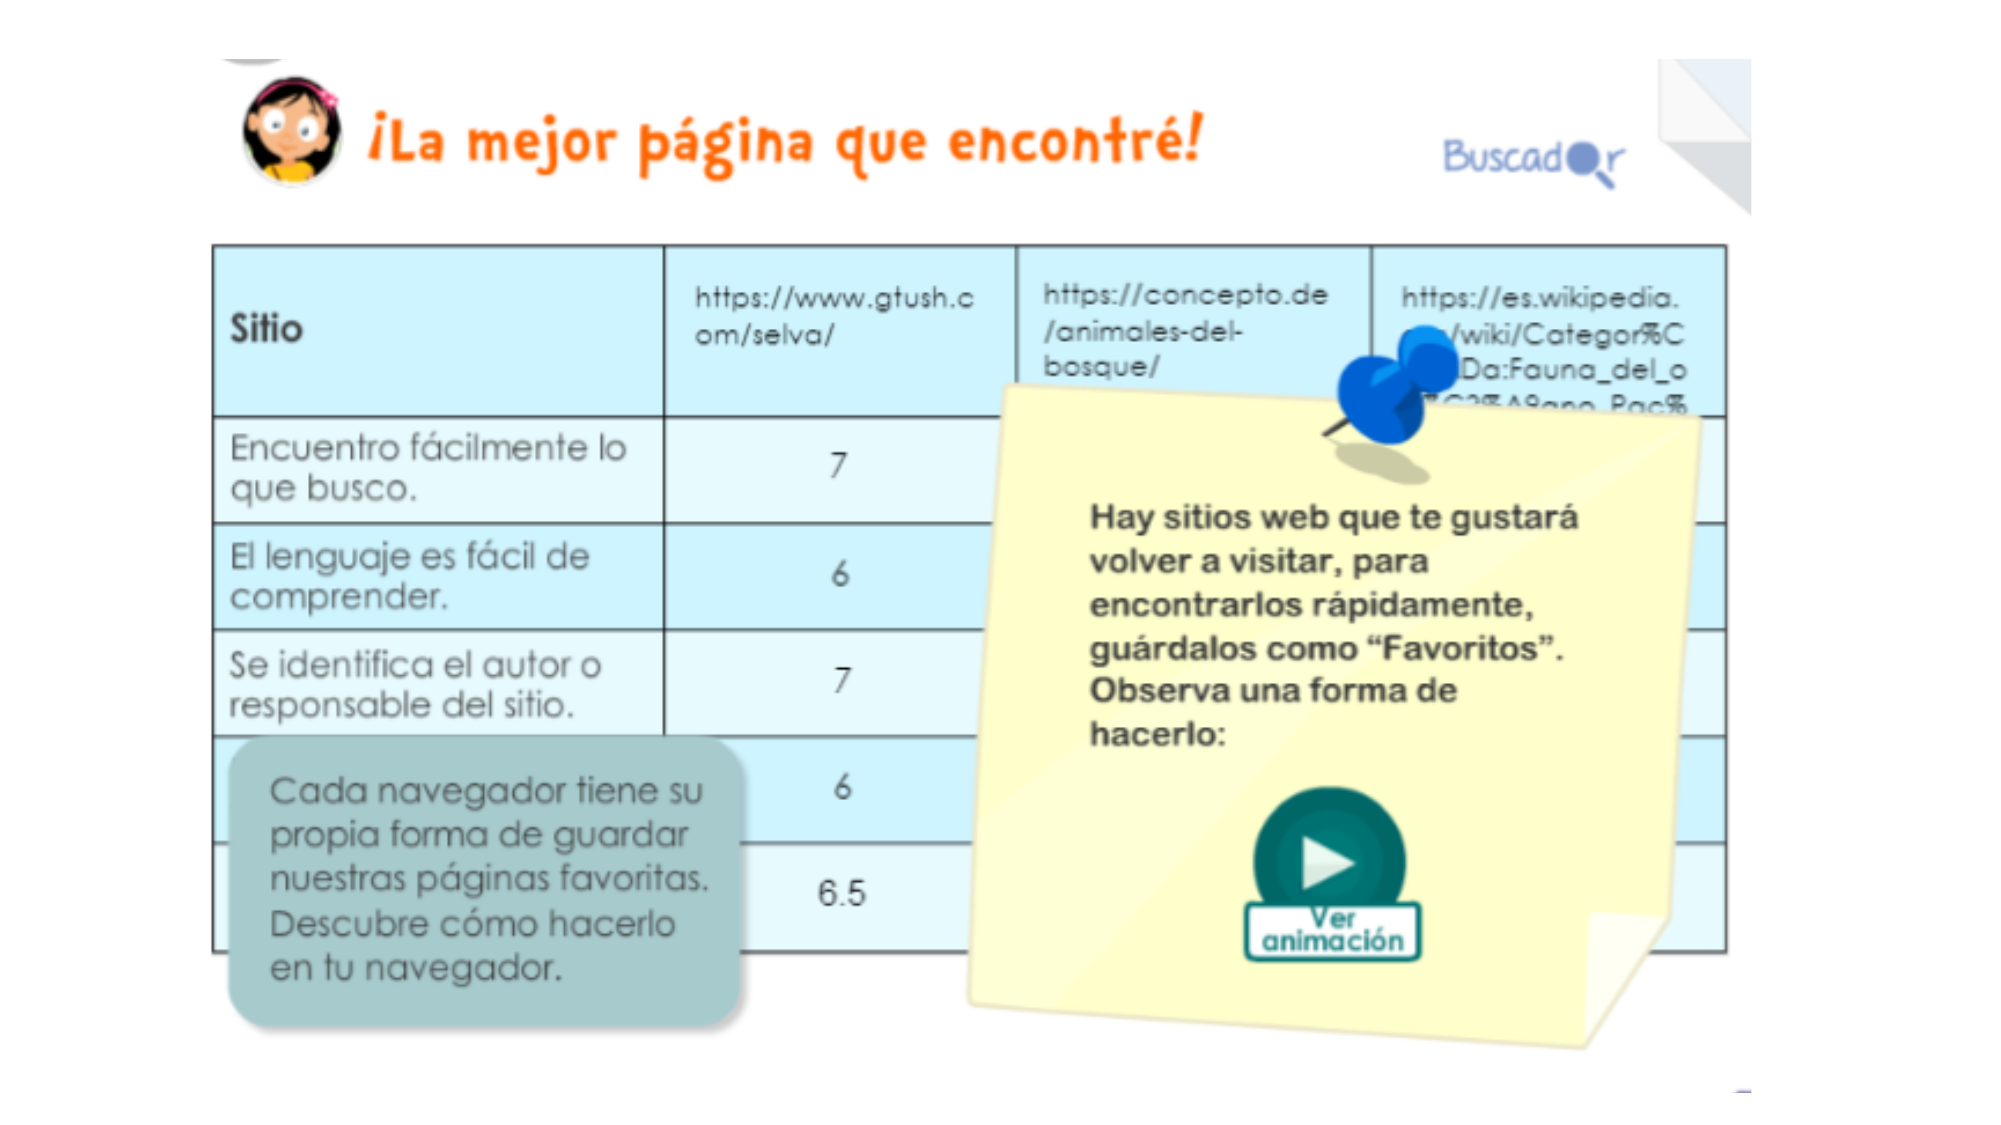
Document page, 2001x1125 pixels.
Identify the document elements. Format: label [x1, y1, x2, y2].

picture [202, 59, 1752, 1093]
